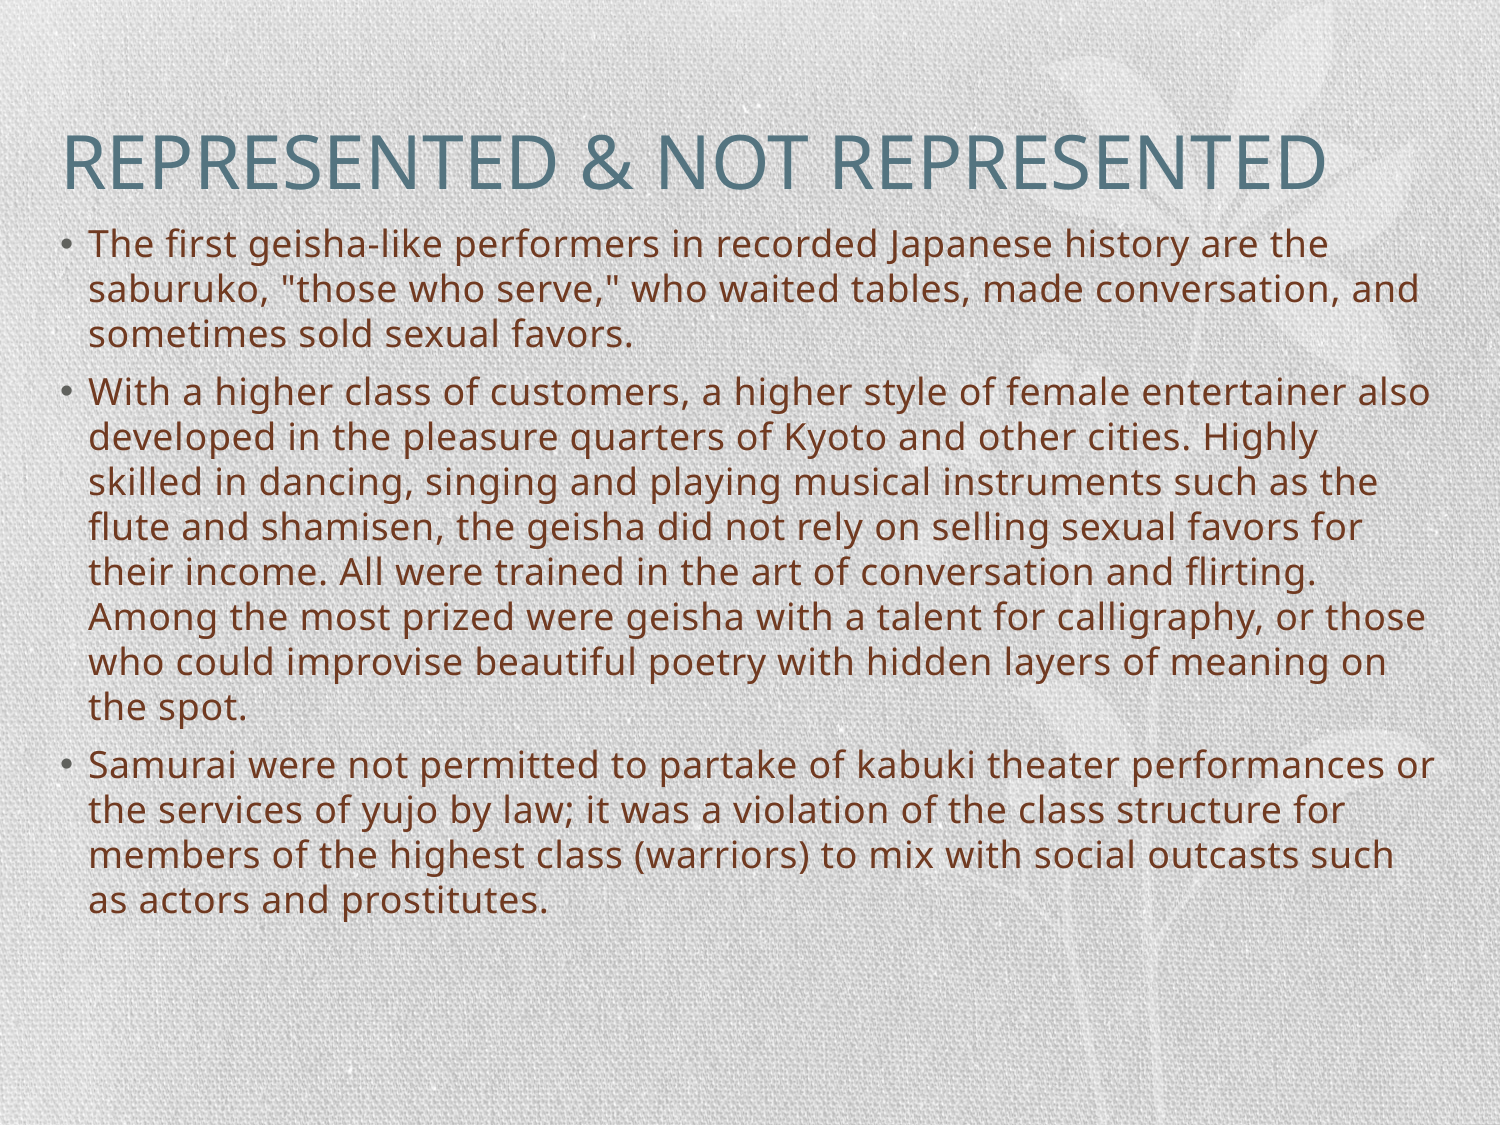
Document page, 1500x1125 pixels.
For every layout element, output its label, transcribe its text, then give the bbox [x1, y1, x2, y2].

list The first geisha-like performers in recorded Japanese history are the saburuko, "those who serve," who waited tables, made conversation, and sometimes sold sexual favors. With a higher class of customers, a higher style of female entertainer also developed in the pleasure quarters of Kyoto and other cities. Highly skilled in dancing, singing and playing musical instruments such as the flute and shamisen, the geisha did not rely on selling sexual favors for their income. All were trained in the art of conversation and flirting. Among the most prized were geisha with a talent for calligraphy, or those who could improvise beautiful poetry with hidden layers of meaning on the spot. Samurai were not permitted to partake of kabuki theater performances or the services of yujo by law; it was a violation of the class structure for members of the highest class (warriors) to mix with social outcasts such as actors and prostitutes. [45, 213, 1455, 1023]
title REPRESENTED & NOT REPRESENTED [45, 37, 1455, 213]
